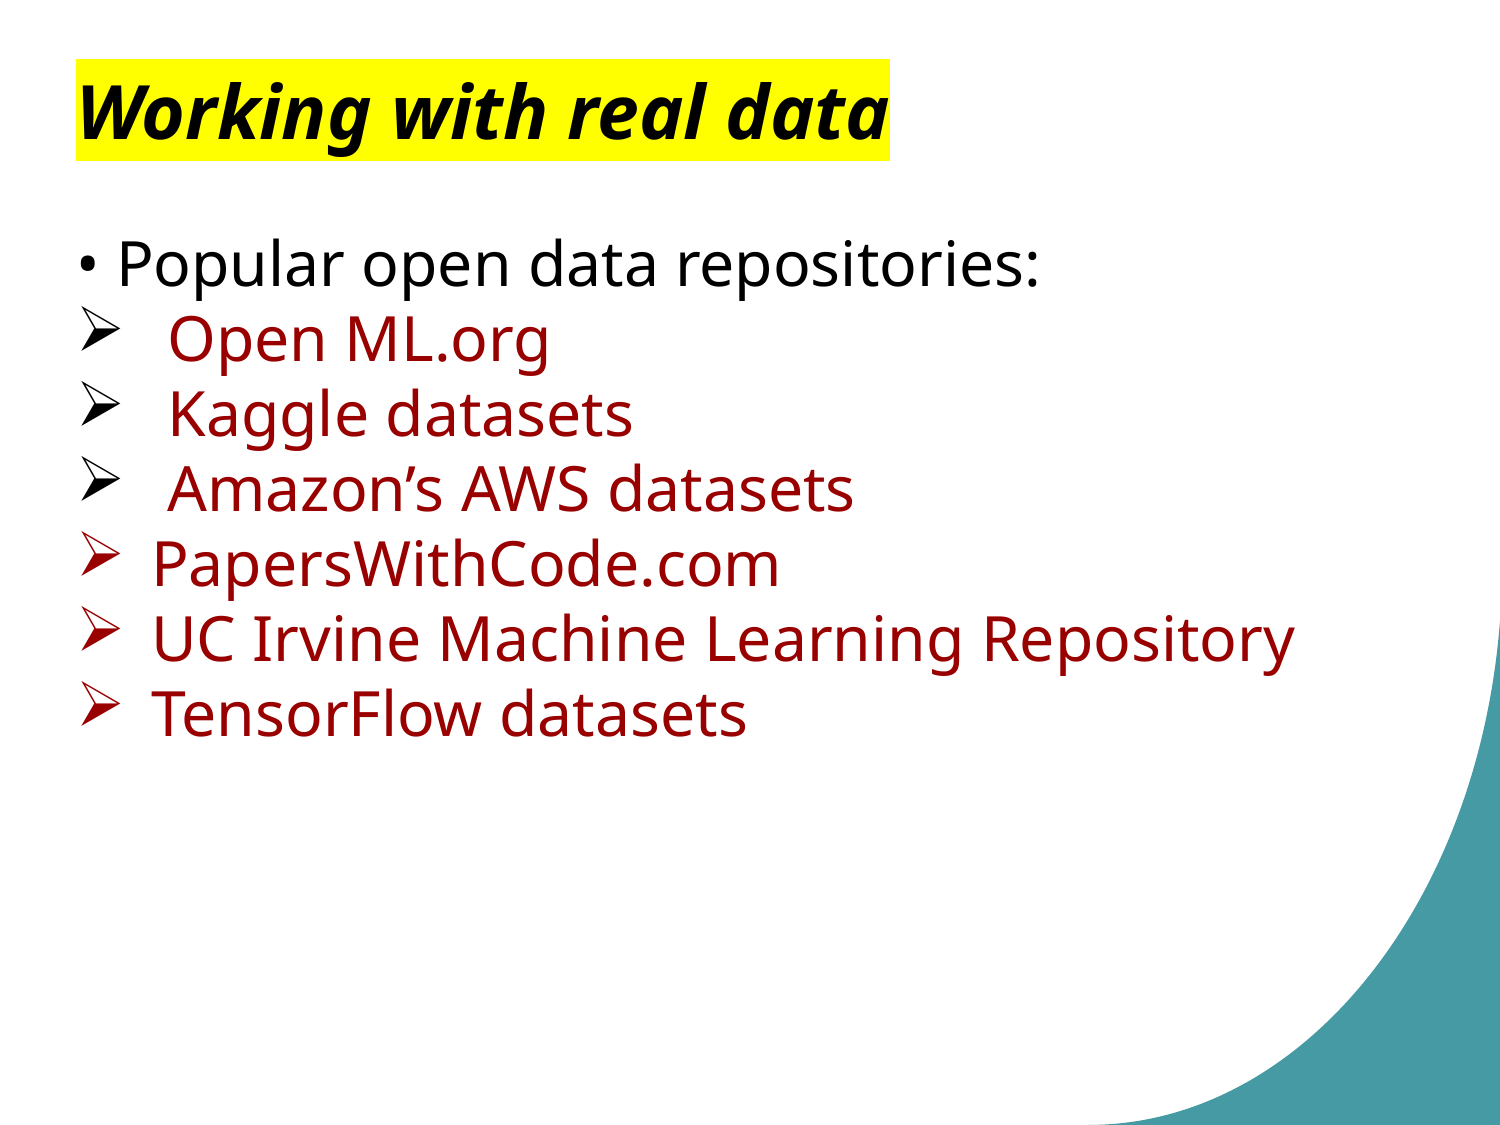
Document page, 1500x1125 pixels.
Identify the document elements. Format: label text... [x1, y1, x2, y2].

text_box Working with real data [61, 56, 906, 162]
text_box • Popular open data repositories: Open ML.org Kaggle datasets Amazon’s AWS datasets PapersWithCode.com UC Irvine Machine Learning Repository TensorFlow datasets [61, 216, 1373, 831]
